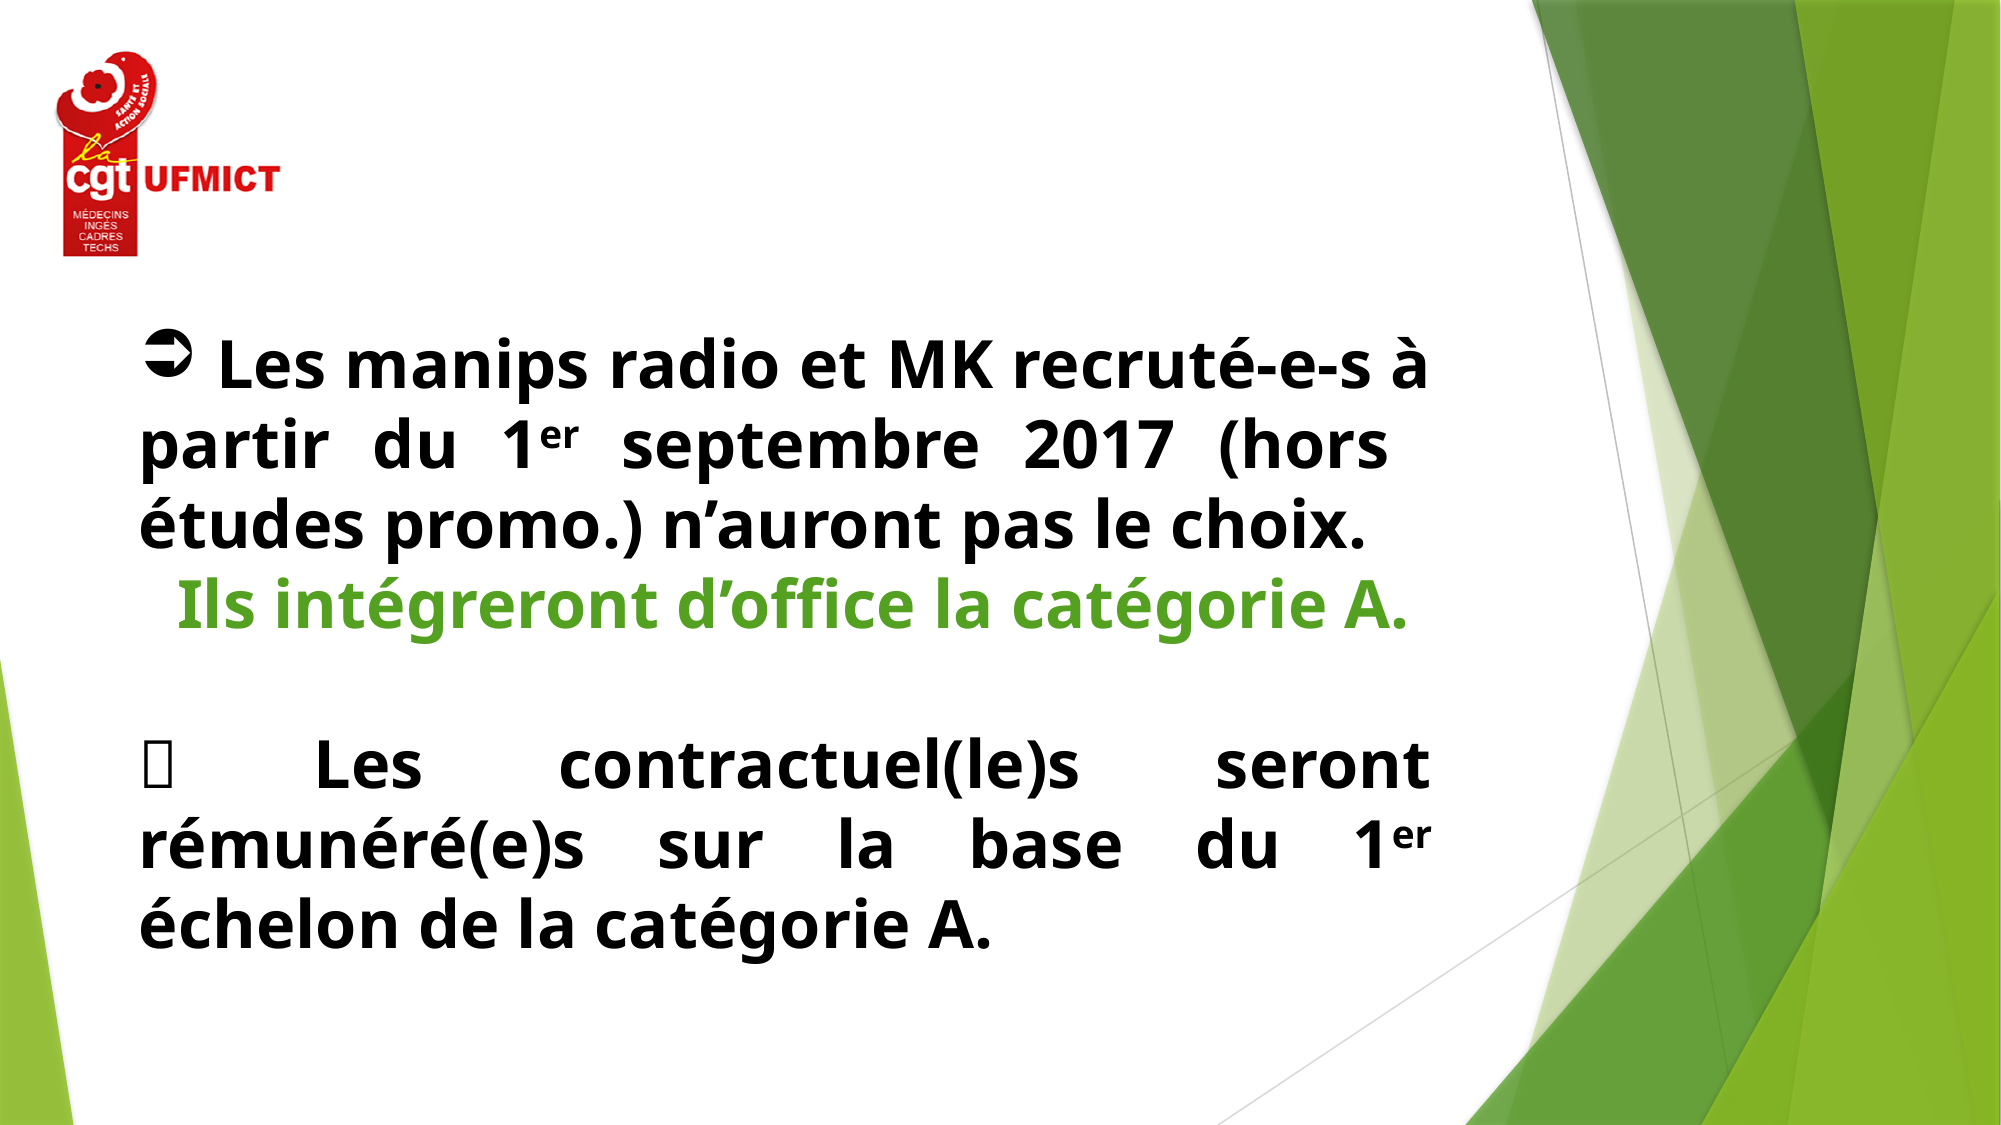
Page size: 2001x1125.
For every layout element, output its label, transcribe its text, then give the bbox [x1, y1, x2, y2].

picture [51, 47, 287, 262]
text_box Les manips radio et MK recruté-e-s à partir du 1er septembre 2017 (hors études promo.) n’auront pas le choix. Ils intégreront d’office la catégorie A.  Les contractuel(le)s seront rémunéré(e)s sur la base du 1er échelon de la catégorie A. [123, 314, 1447, 969]
